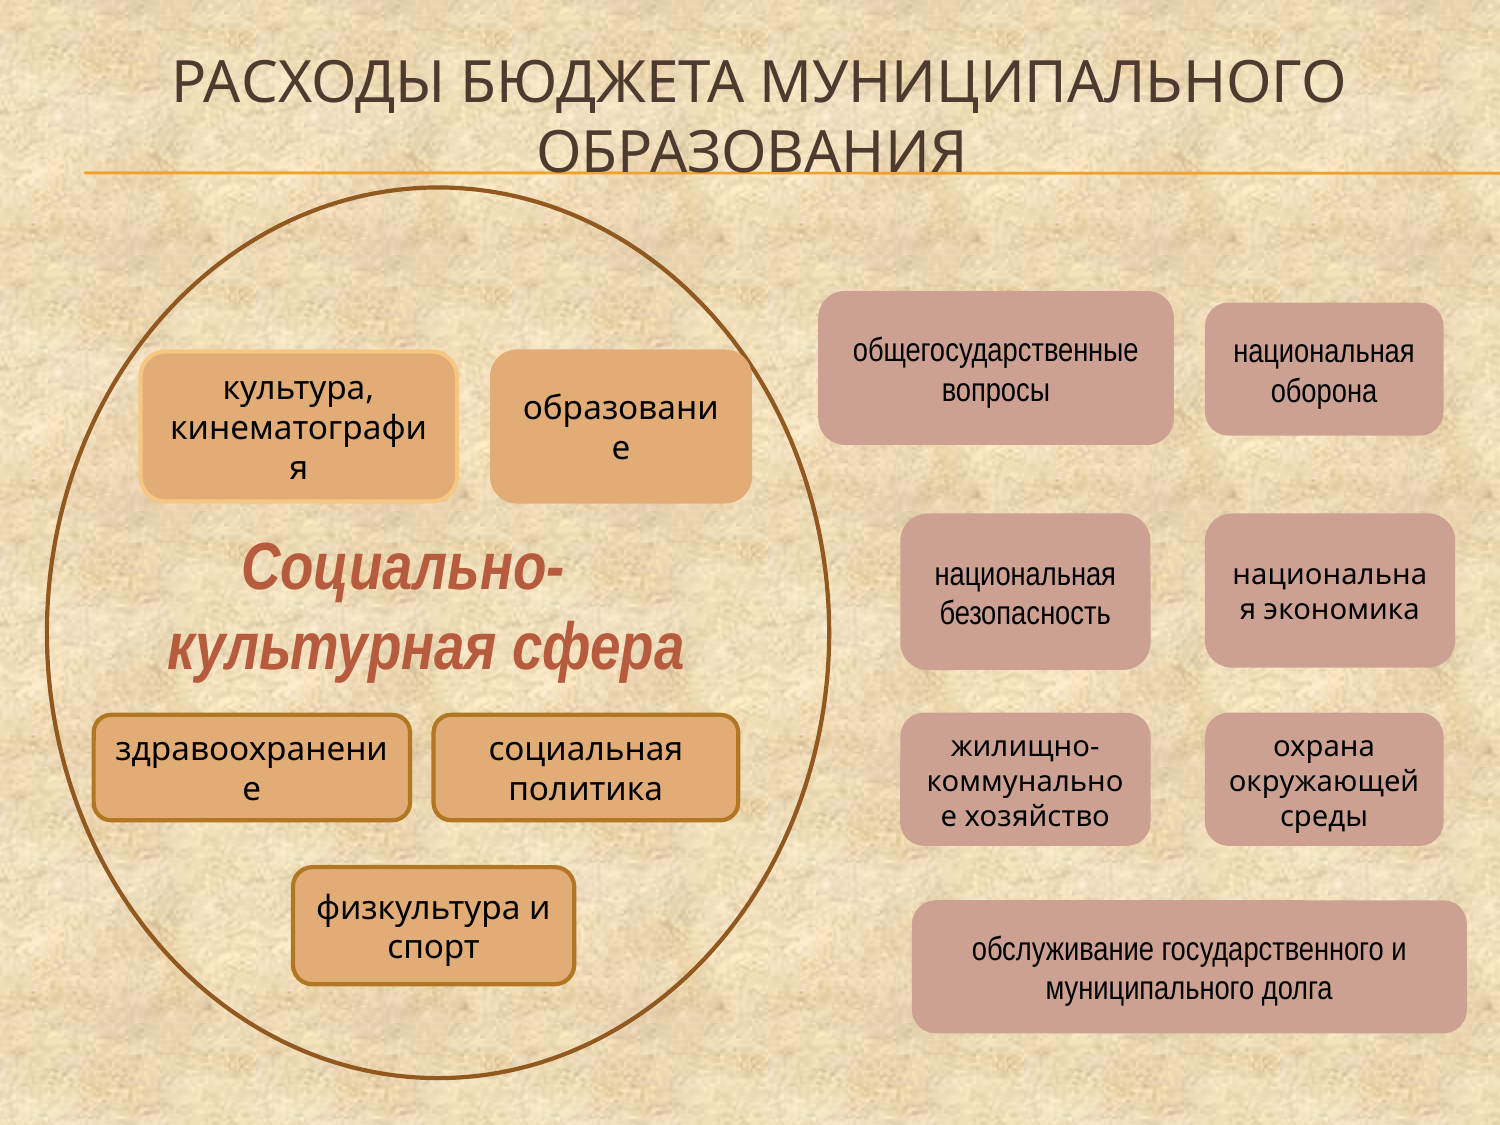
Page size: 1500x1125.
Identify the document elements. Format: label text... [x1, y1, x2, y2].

text_box жилищно-коммунальное хозяйство [900, 712, 1151, 846]
text_box здравоохранение [91, 712, 413, 823]
text_box культура, кинематография [138, 349, 460, 504]
text_box образование [490, 349, 753, 504]
title Расходы бюджета муниципального образования [46, 36, 1472, 282]
text_box национальная экономика [1204, 513, 1456, 668]
text_box [44, 282, 832, 1081]
text_box охрана окружающей среды [1204, 712, 1444, 846]
text_box общегосударственные вопросы [818, 290, 1174, 446]
text_box национальная оборона [1204, 302, 1444, 436]
text_box социальная политика [431, 712, 741, 823]
text_box обслуживание государственного и муниципального долга [911, 900, 1467, 1034]
text_box физкультура и спорт [290, 864, 577, 987]
text_box национальная безопасность [900, 513, 1151, 671]
picture [0, 0, 1500, 1125]
text_box Социально-культурная сфера [152, 515, 739, 691]
